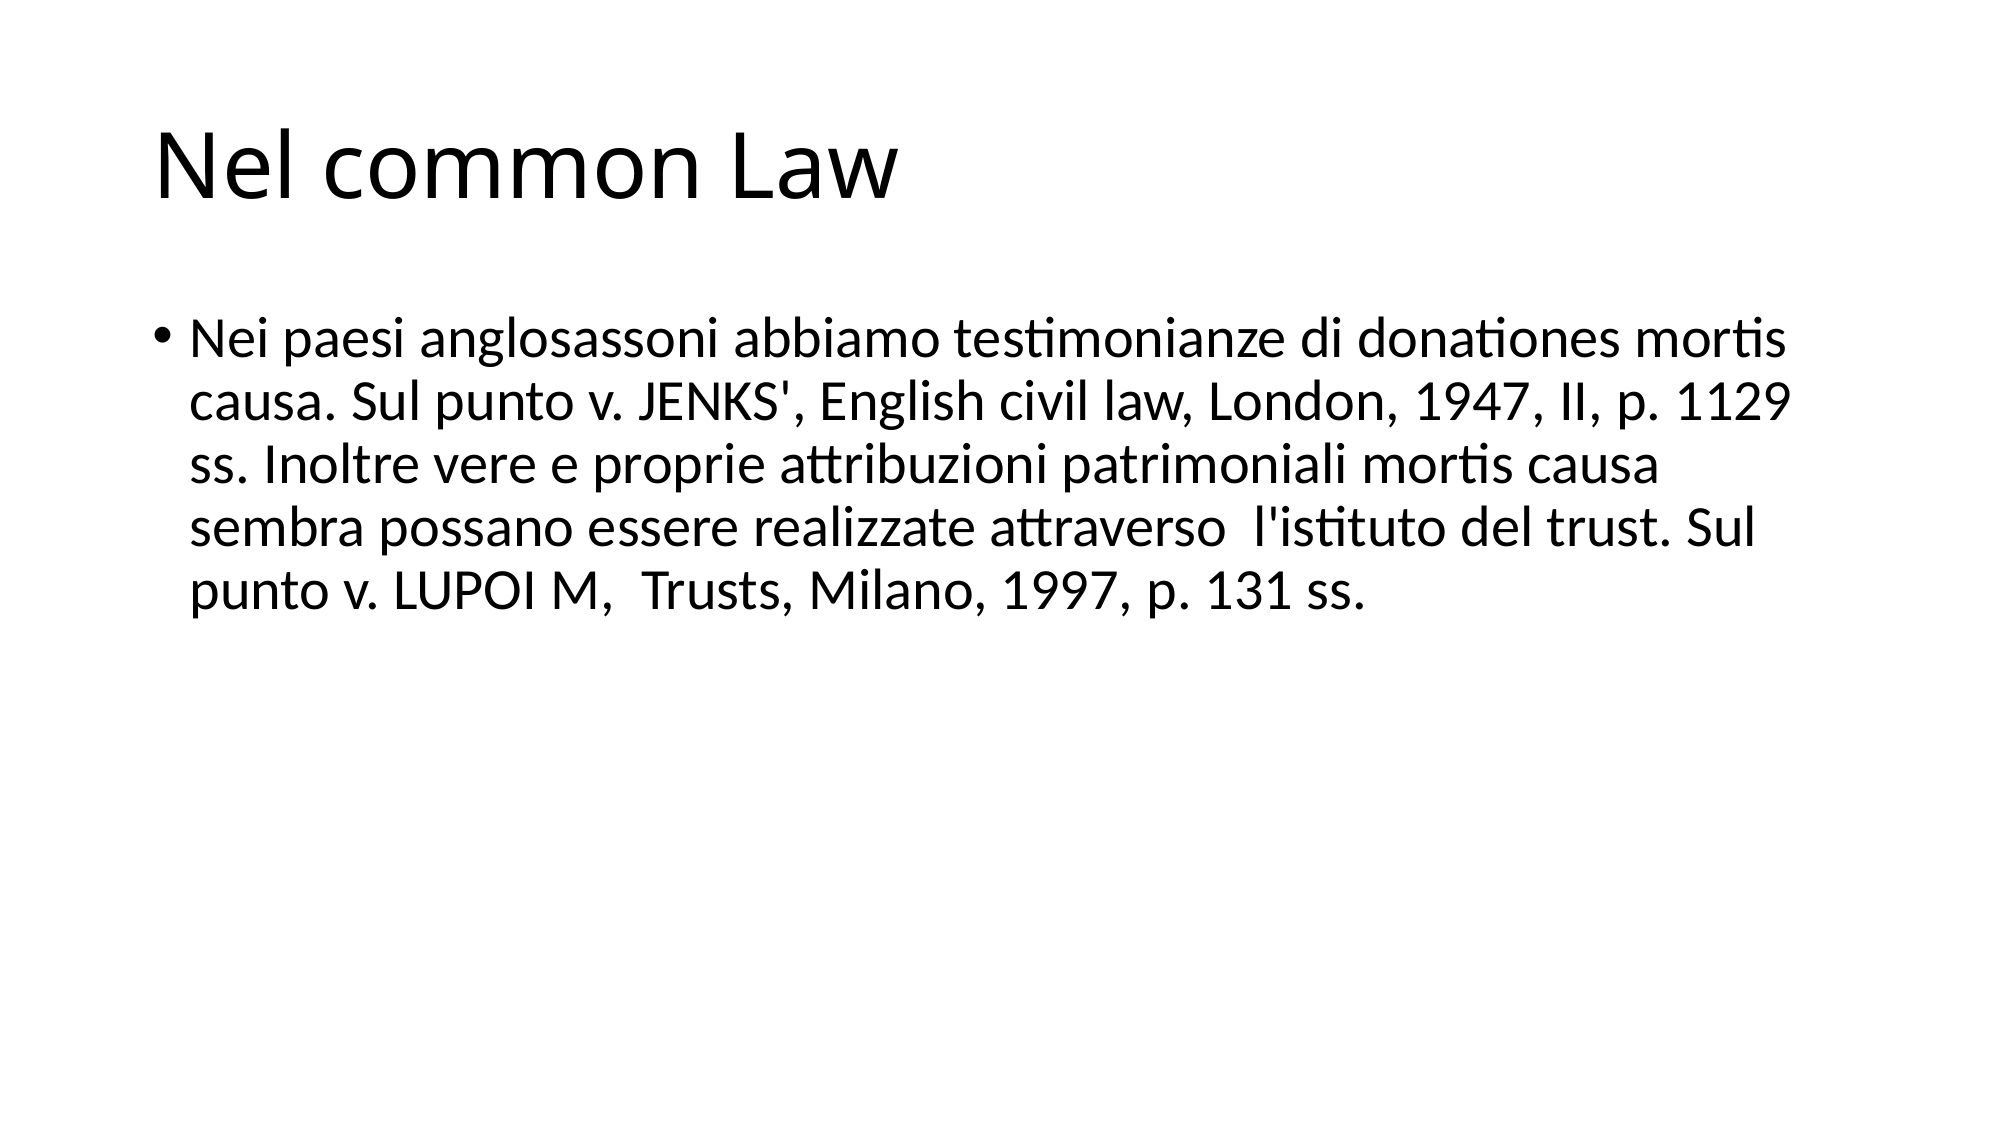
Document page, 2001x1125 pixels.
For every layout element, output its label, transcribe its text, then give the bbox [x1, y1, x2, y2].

title Nel common Law [137, 59, 1863, 278]
list Nei paesi anglosassoni abbiamo testimonianze di donationes mortis causa. Sul punto v. JENKS', English civil law, London, 1947, II, p. 1129 ss. Inoltre vere e proprie attribuzioni patrimoniali mortis causa sembra possano essere realizzate attraverso l'istituto del trust. Sul punto v. LUPOI M, Trusts, Milano, 1997, p. 131 ss. [137, 299, 1863, 1014]
